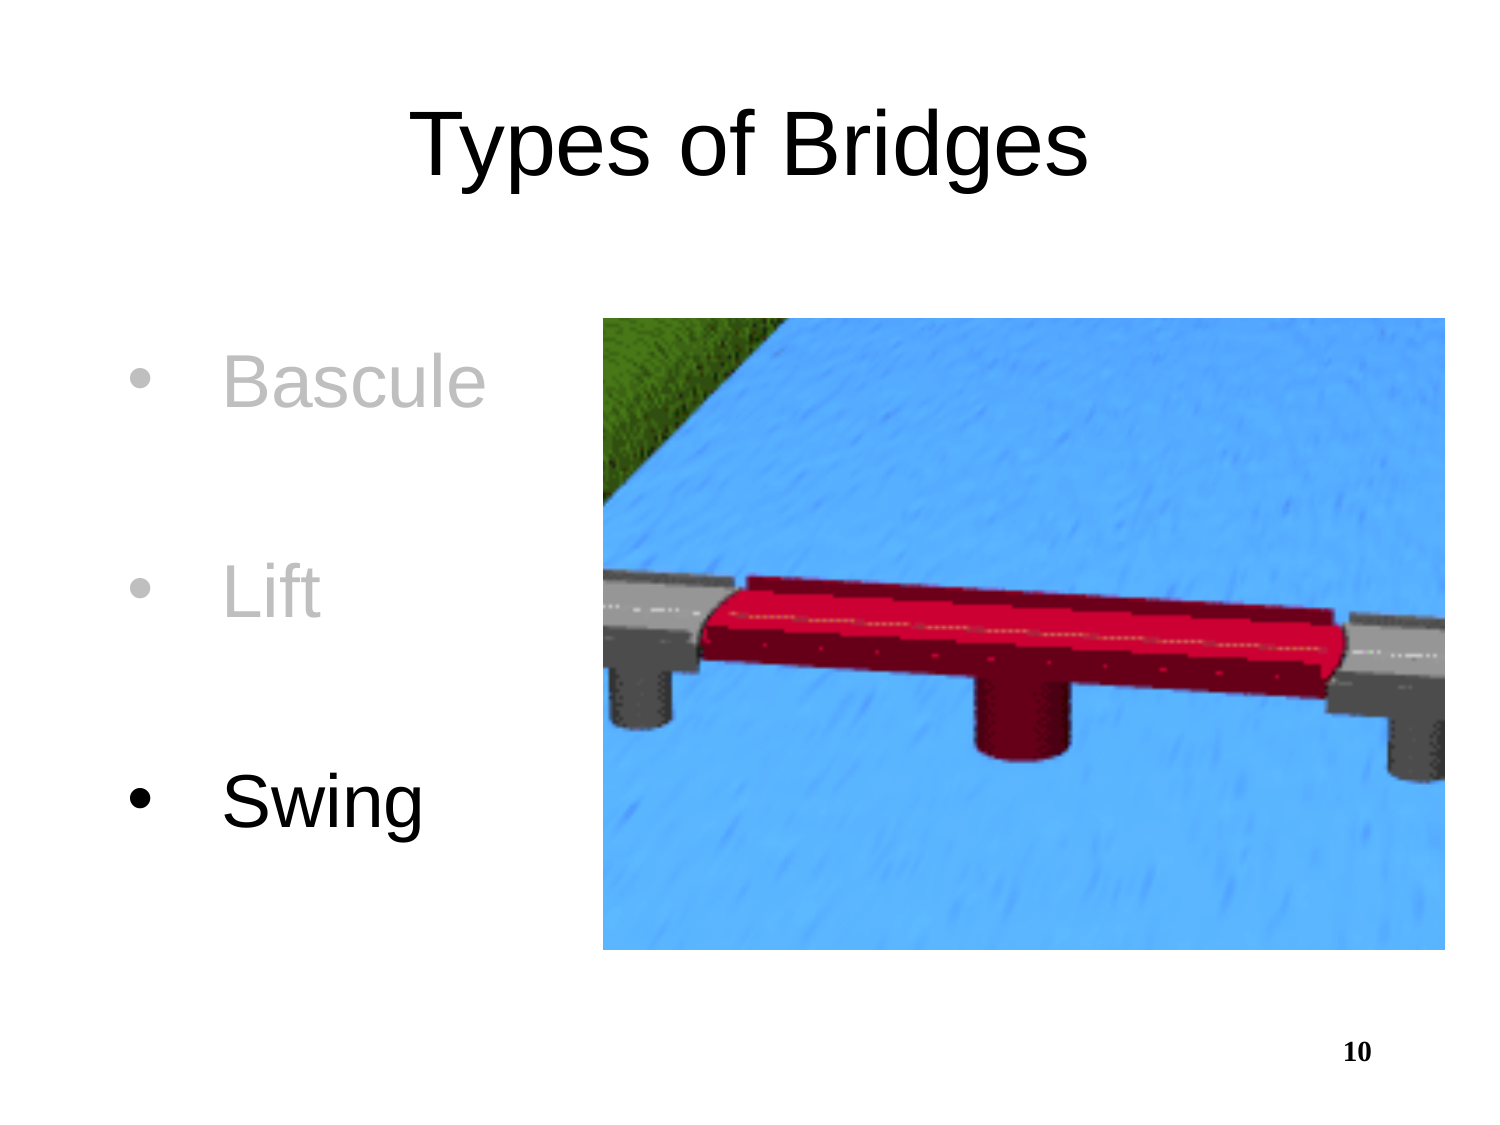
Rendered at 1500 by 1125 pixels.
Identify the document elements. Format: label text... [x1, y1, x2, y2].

title Types of Bridges [112, 99, 1388, 288]
slide_number 10 [1074, 1024, 1388, 1101]
picture [602, 318, 1445, 951]
list Bascule Lift Swing [112, 324, 1388, 1001]
